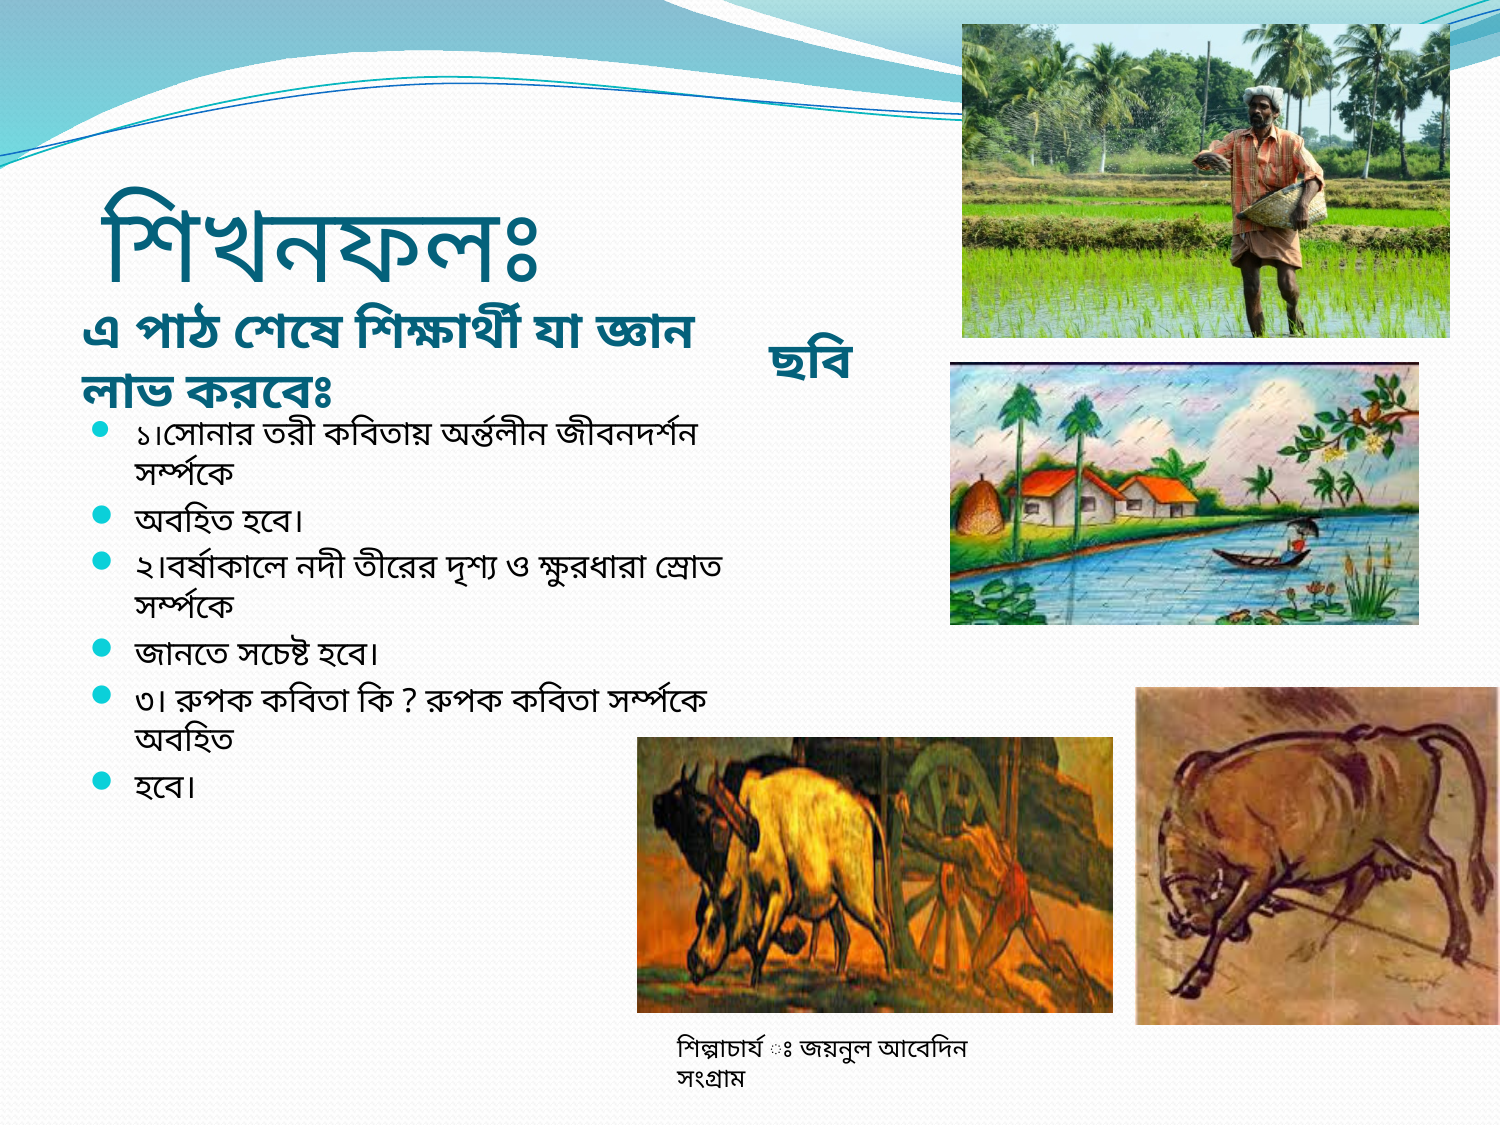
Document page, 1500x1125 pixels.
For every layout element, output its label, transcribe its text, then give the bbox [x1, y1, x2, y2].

list ১।সোনার তরী কবিতায় অর্ন্তলীন জীবনদর্শন সর্ম্পকে অবহিত হবে। ২।বর্ষাকালে নদী তীরের দৃশ্য ও ক্ষুরধারা স্রোত সর্ম্পকে জানতে সচেষ্ট হবে। ৩। রুপক কবিতা কি ? রুপক কবিতা সর্ম্পকে অবহিত হবে। [75, 412, 738, 1044]
list ছবি [761, 305, 1425, 413]
title শিখনফলঃ [75, 115, 955, 303]
picture [962, 24, 1451, 338]
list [637, 737, 1113, 1013]
picture [949, 362, 1419, 626]
text_box শিল্পাচার্য ঃ জয়নুল আবেদিন সংগ্রাম [662, 1025, 1025, 1100]
picture [1135, 687, 1500, 1026]
list এ পাঠ শেষে শিক্ষার্থী যা জ্ঞান লাভ করবেঃ [75, 304, 738, 412]
